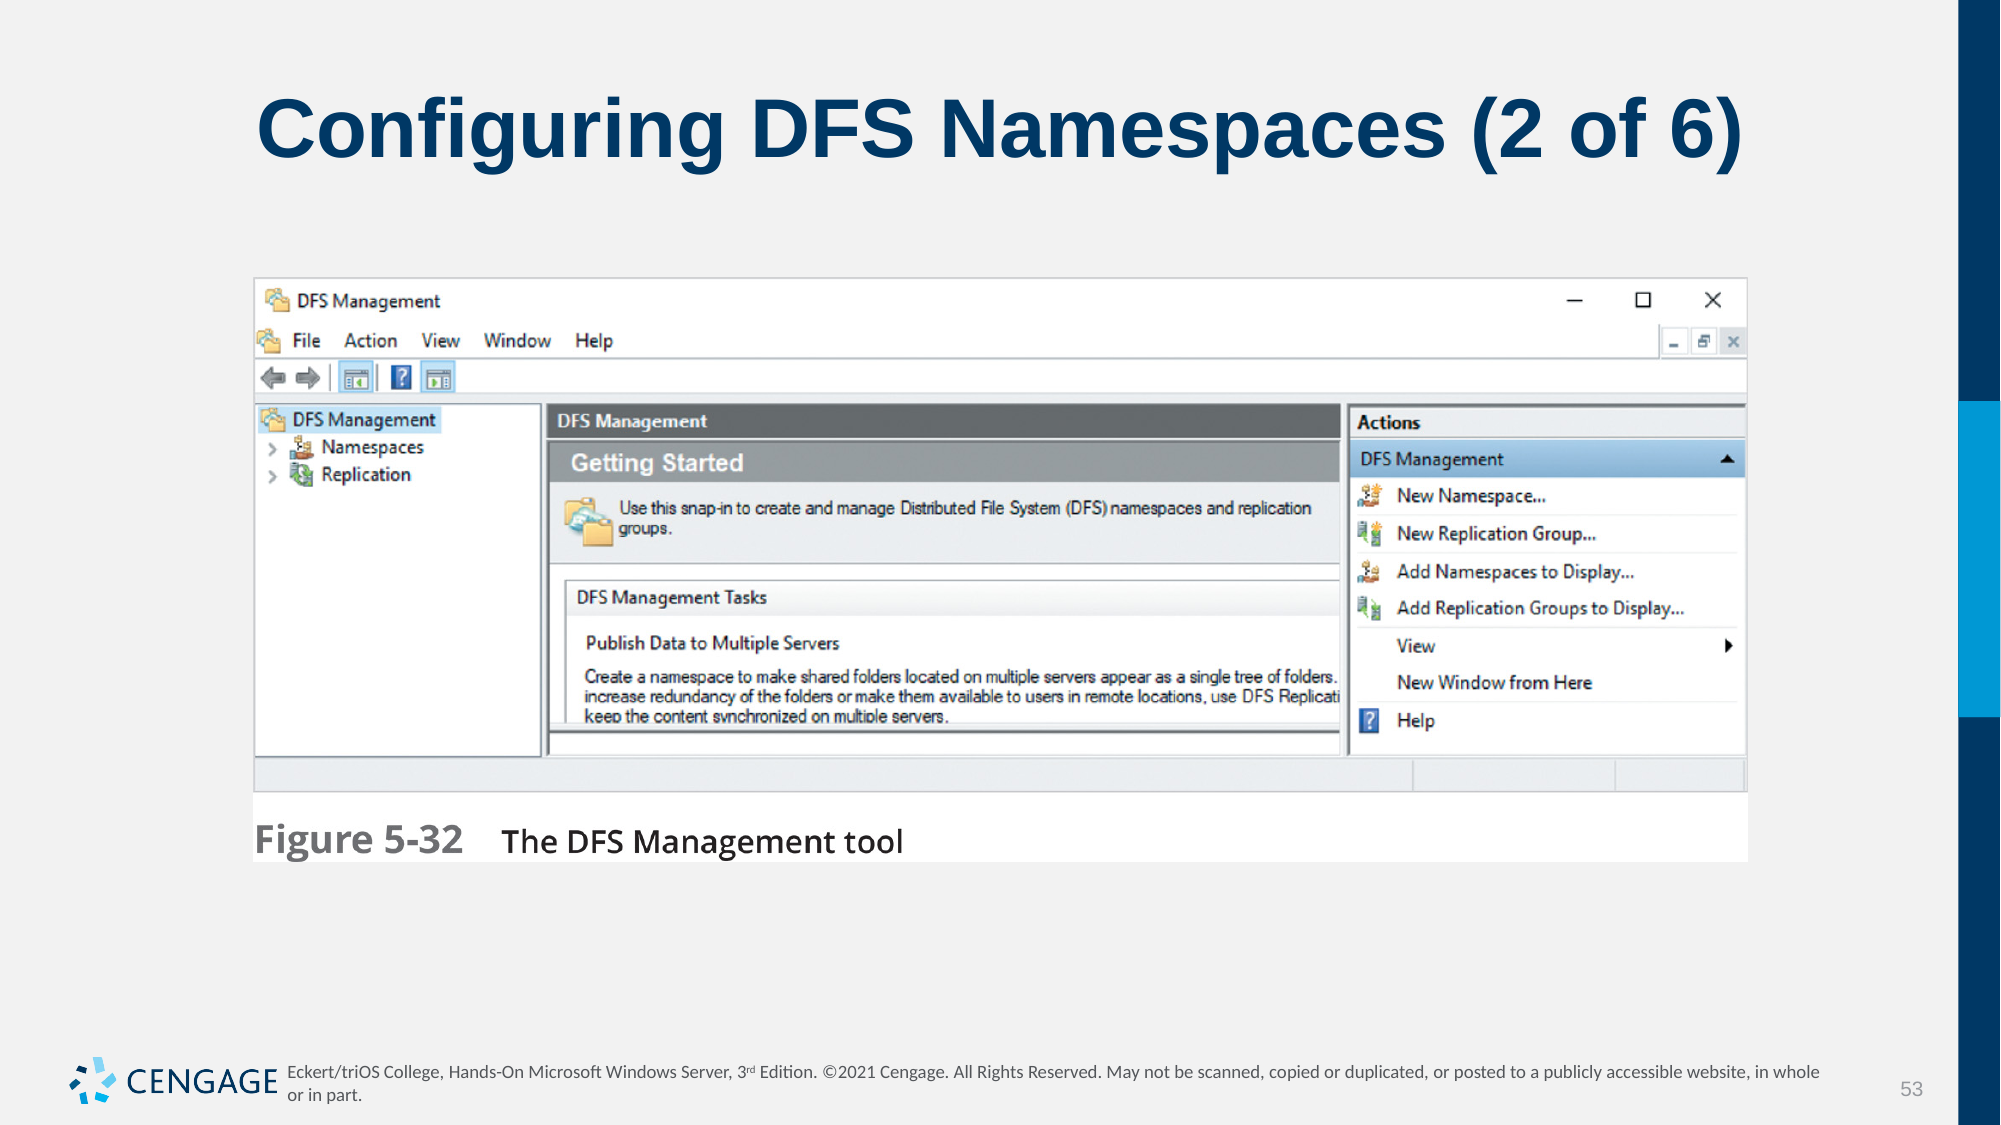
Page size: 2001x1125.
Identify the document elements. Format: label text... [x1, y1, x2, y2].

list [253, 277, 1748, 862]
picture [69, 1057, 277, 1104]
title Configuring DFS Namespaces (2 of 6) [78, 77, 1923, 278]
